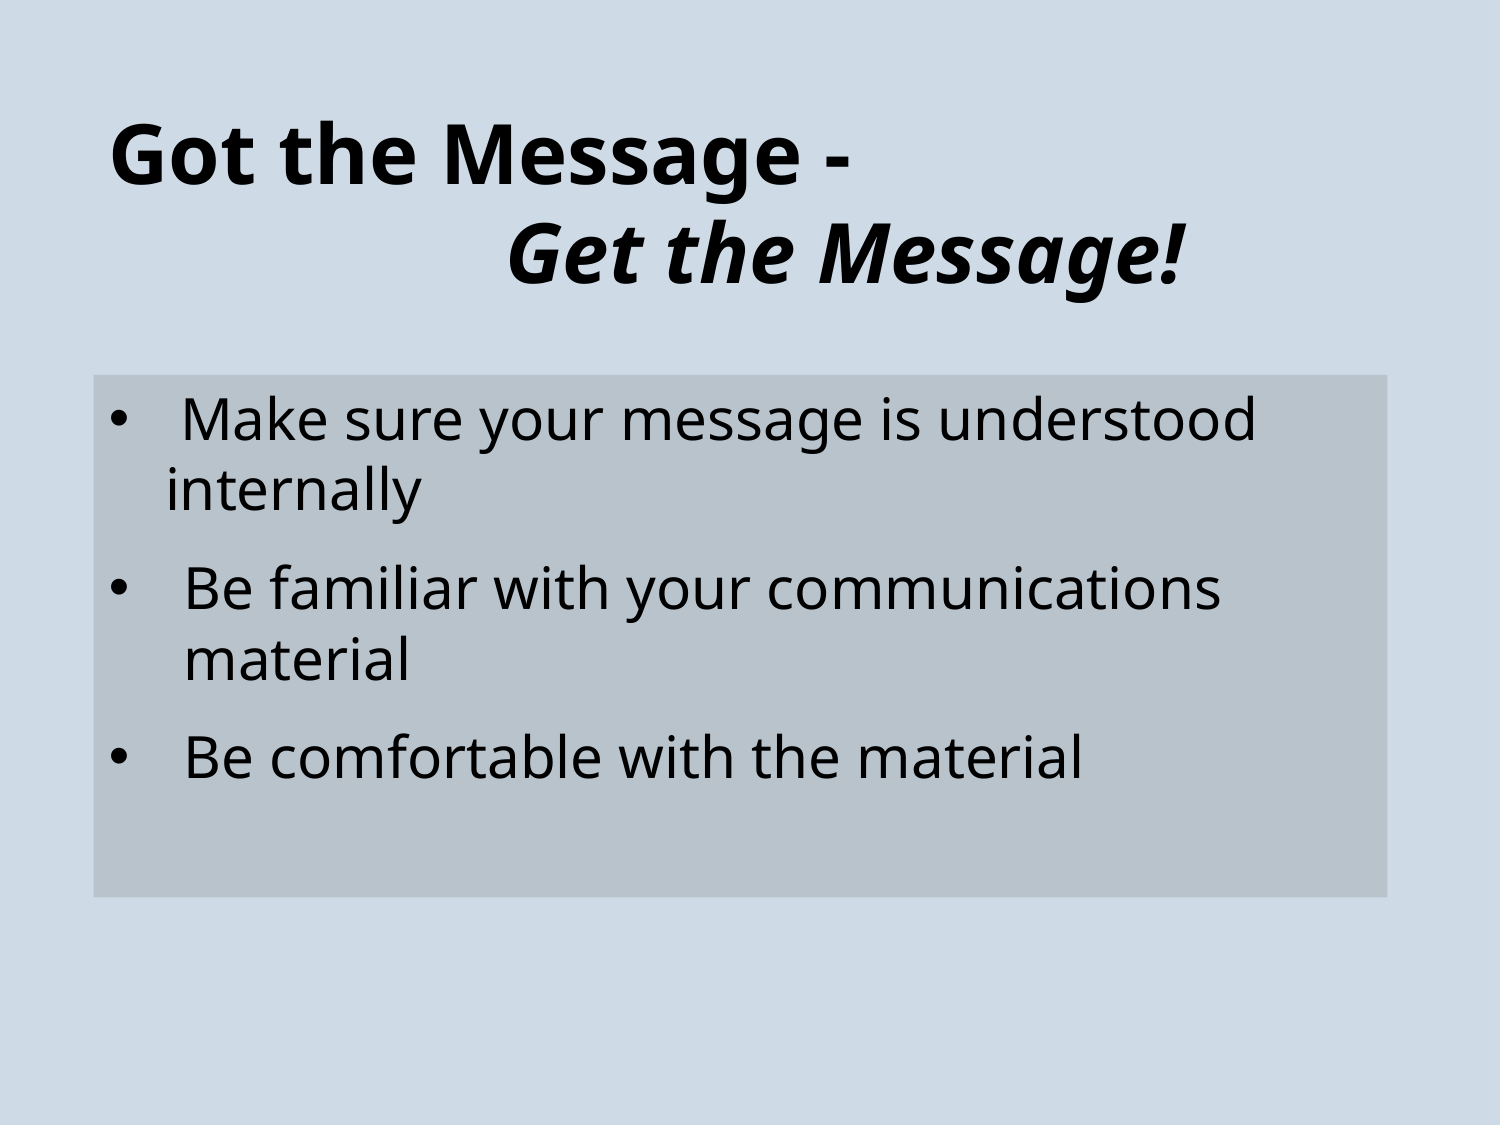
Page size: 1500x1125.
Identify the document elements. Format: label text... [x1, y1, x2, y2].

text_box Make sure your message is understood internally Be familiar with your communications material Be comfortable with the material [93, 374, 1388, 898]
text_box Got the Message - Get the Message! [93, 93, 1201, 409]
